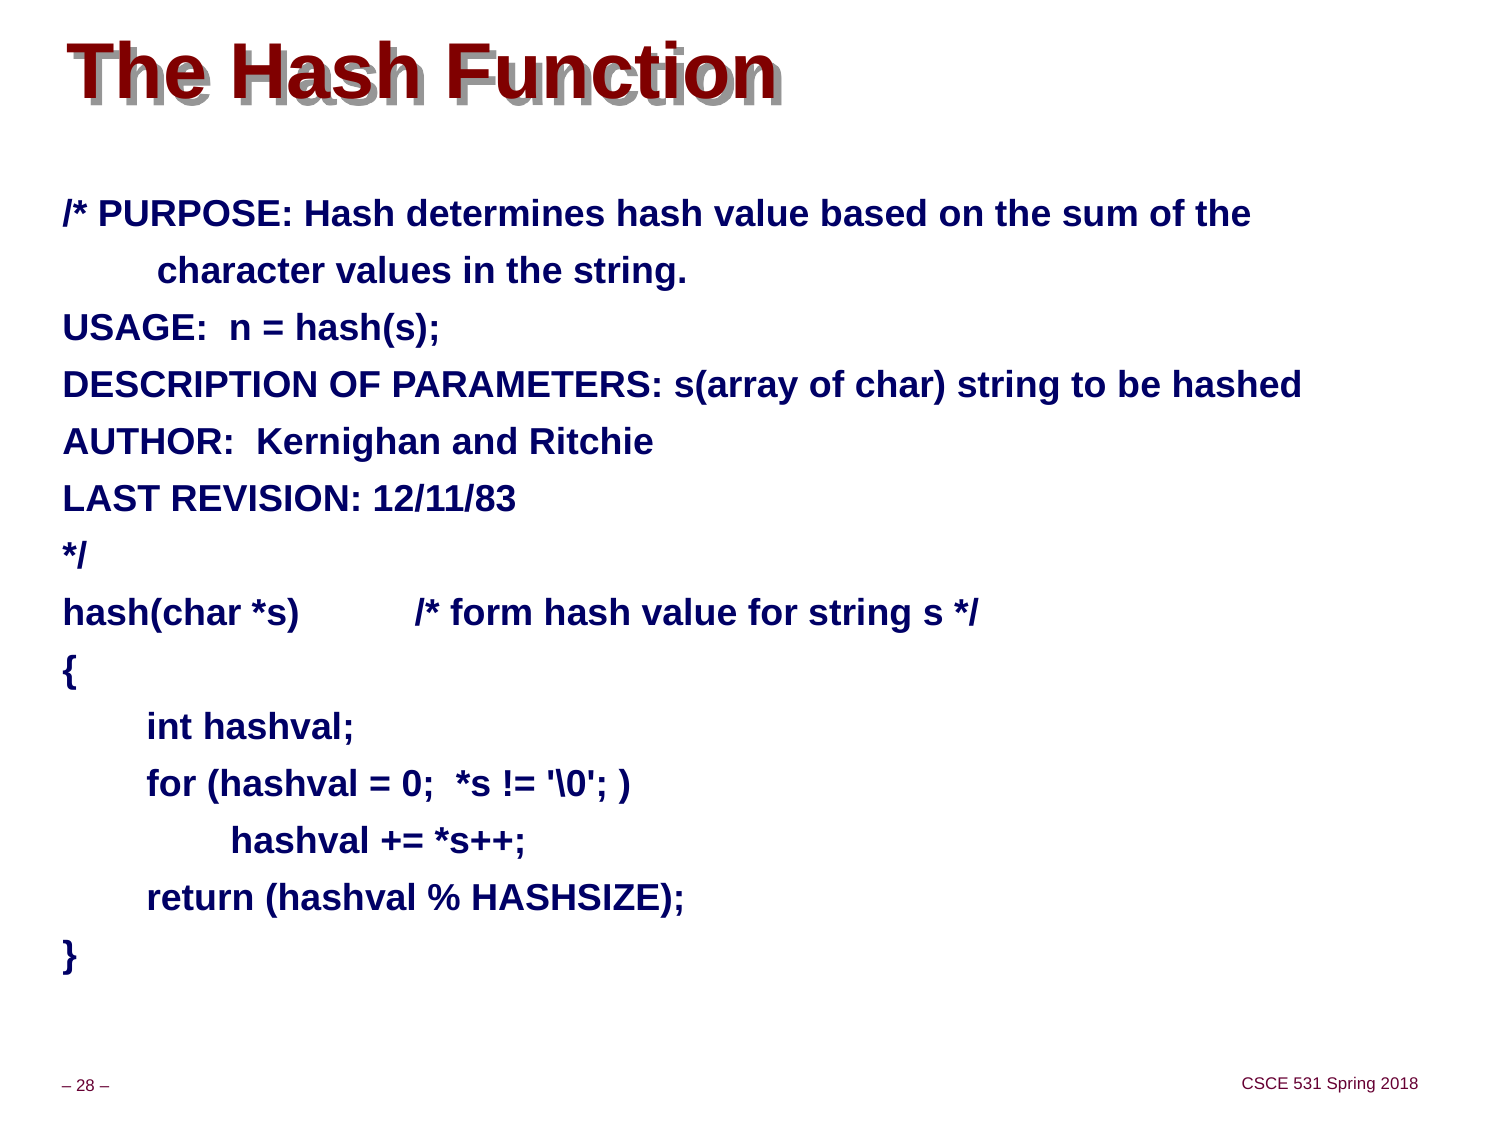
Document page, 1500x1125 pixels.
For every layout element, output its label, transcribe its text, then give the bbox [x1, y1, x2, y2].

list /* PURPOSE: Hash determines hash value based on the sum of the character values in the string. USAGE: n = hash(s); DESCRIPTION OF PARAMETERS: s(array of char) string to be hashed AUTHOR: Kernighan and Ritchie LAST REVISION: 12/11/83 */ hash(char *s) /* form hash value for string s */ { int hashval; for (hashval = 0; *s != '\0'; ) hashval += *s++; return (hashval % HASHSIZE); } [47, 125, 1411, 1088]
title The Hash Function [66, 24, 1497, 122]
